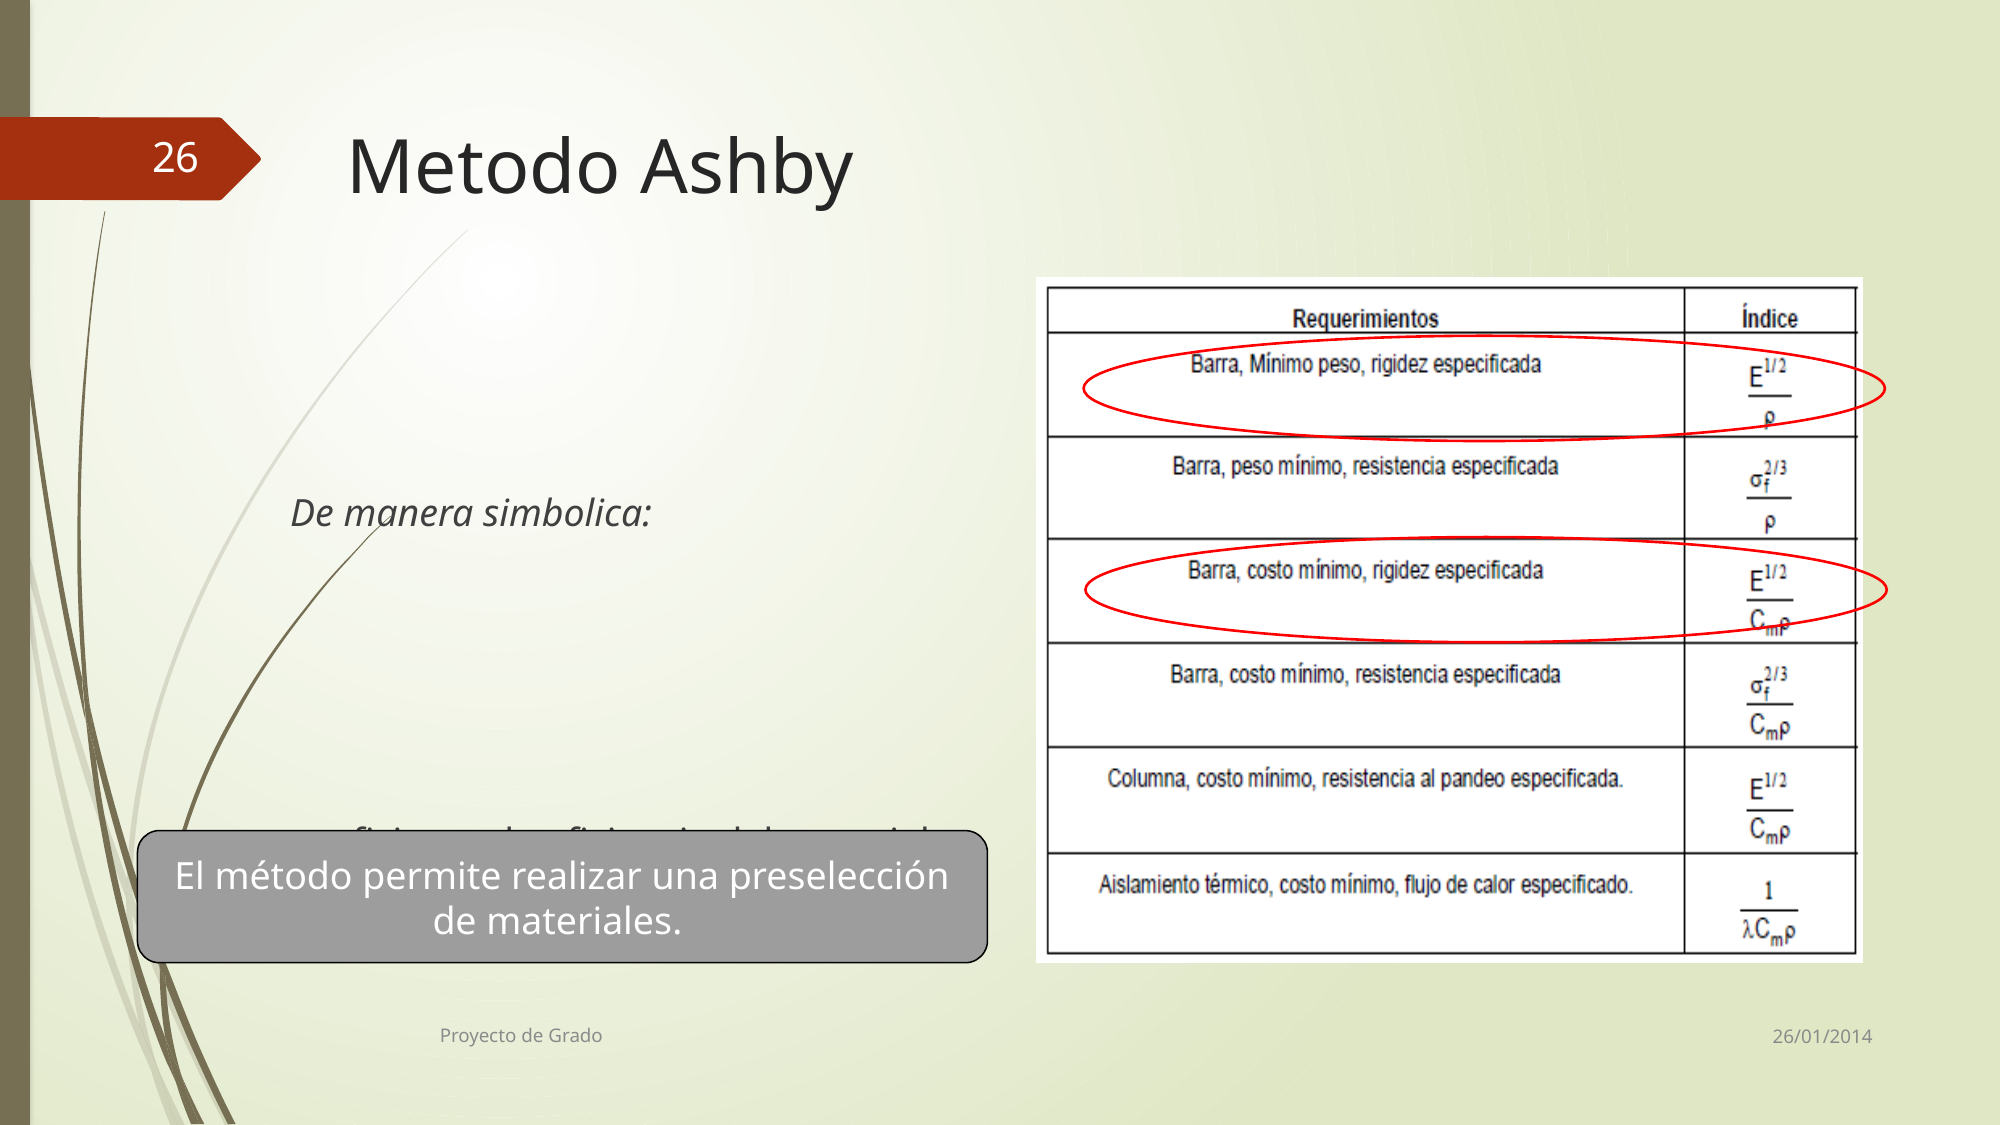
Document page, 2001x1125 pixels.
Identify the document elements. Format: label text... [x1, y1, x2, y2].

text_box El método permite realizar una preselección de materiales. [136, 829, 989, 964]
footer Proyecto de Grado [424, 1006, 1675, 1067]
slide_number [1699, 1005, 1888, 1067]
text_box [1868, 572, 1889, 607]
text_box [1868, 371, 1887, 405]
title Metodo Ashby [331, 111, 1794, 322]
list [1036, 277, 1863, 963]
slide_number 26 [87, 129, 216, 190]
